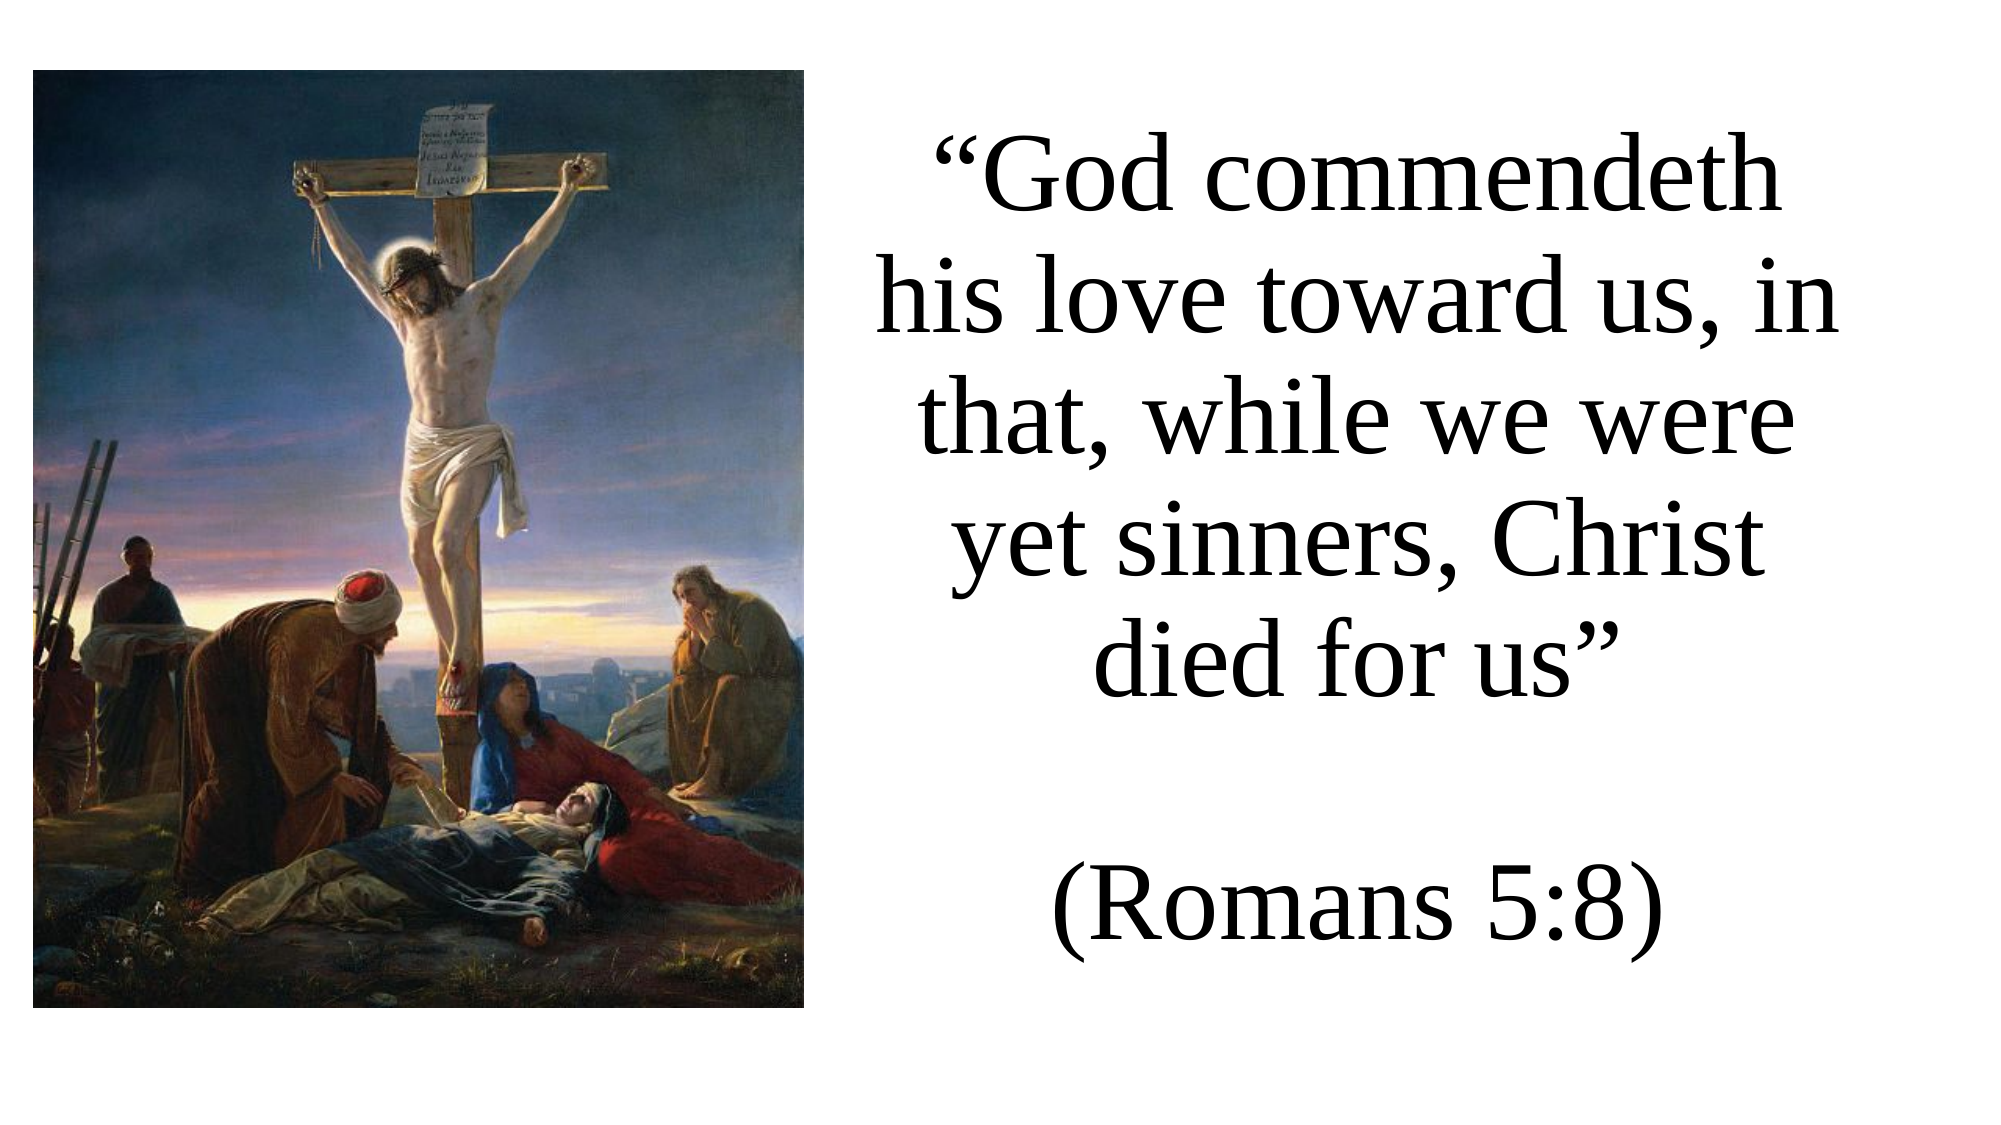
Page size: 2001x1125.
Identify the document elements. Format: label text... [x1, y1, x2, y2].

title “God commendeth his love toward us, in that, while we were yet sinners, Christ died for us” (Romans 5:8) [846, 70, 1871, 972]
picture [33, 70, 804, 1008]
